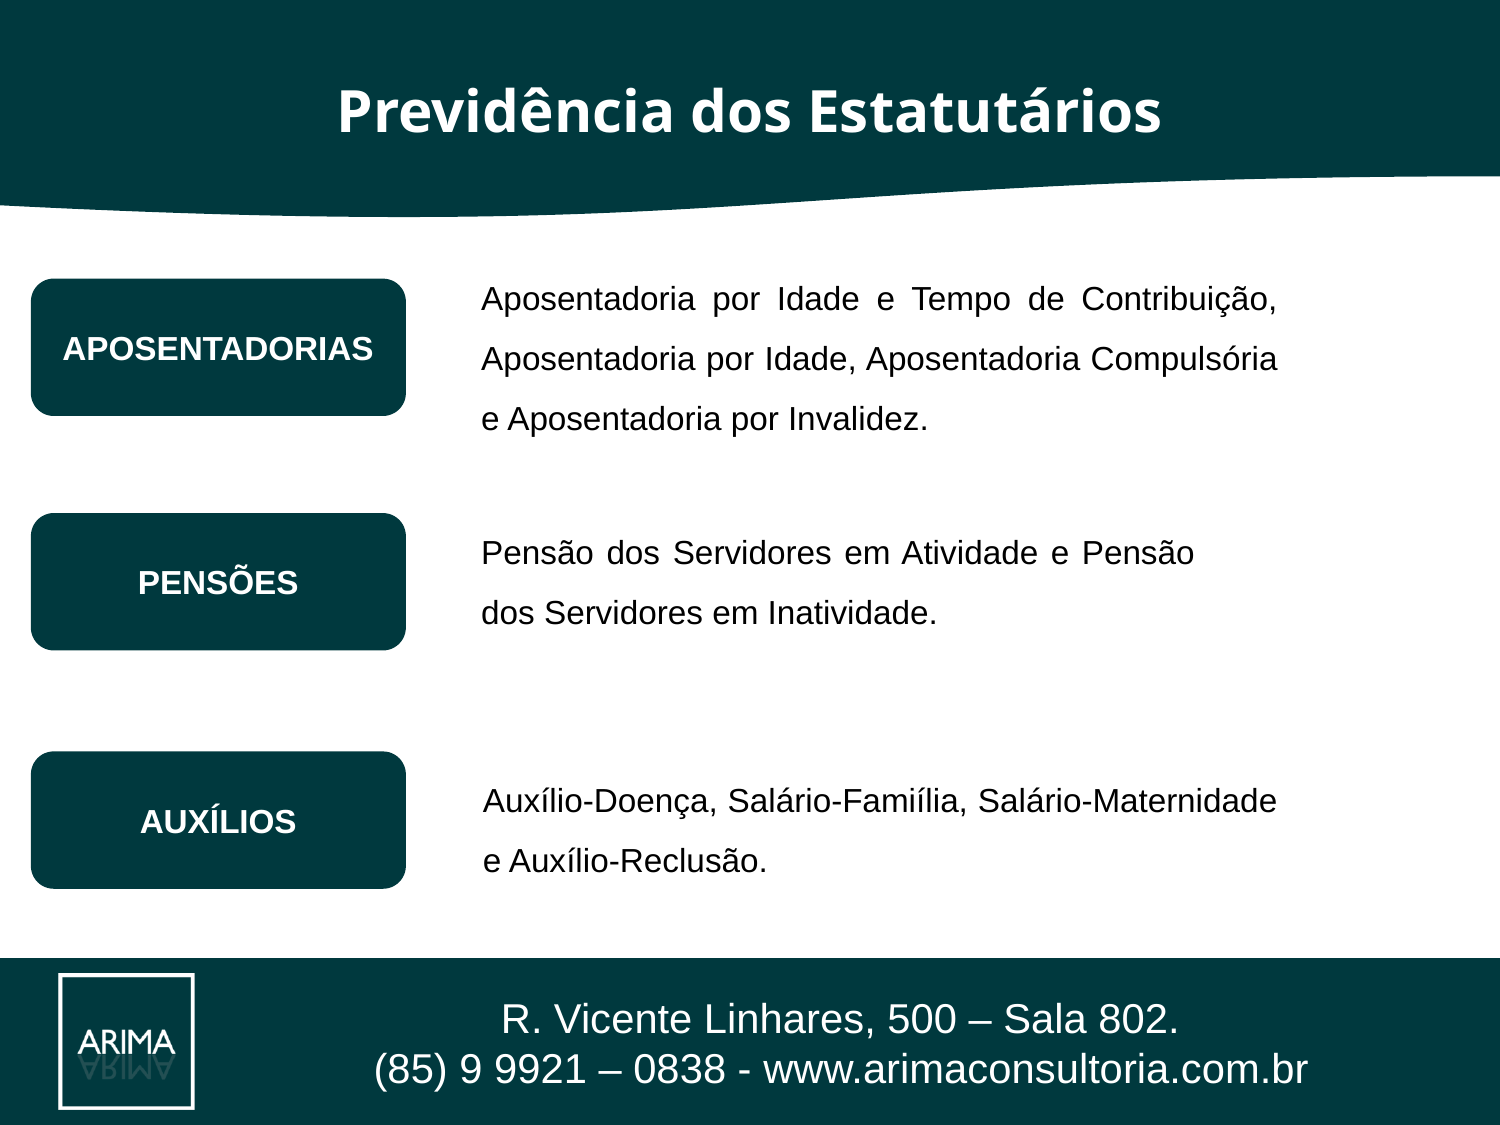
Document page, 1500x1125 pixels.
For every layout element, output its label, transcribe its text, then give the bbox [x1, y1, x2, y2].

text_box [0, 957, 1500, 1125]
text_box Aposentadoria por Idade e Tempo de Contribuição, Aposentadoria por Idade, Aposentadoria Compulsória e Aposentadoria por Invalidez. [466, 236, 1294, 459]
text_box APOSENTADORIAS [28, 276, 408, 419]
text_box PENSÕES [28, 510, 408, 653]
text_box Pensão dos Servidores em Atividade e Pensão dos Servidores em Inatividade. [466, 503, 1211, 660]
text_box Auxílio-Doença, Salário-Famiília, Salário-Maternidade e Auxílio-Reclusão. [468, 751, 1294, 911]
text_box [0, 0, 1500, 221]
text_box AUXÍLIOS [28, 749, 408, 891]
